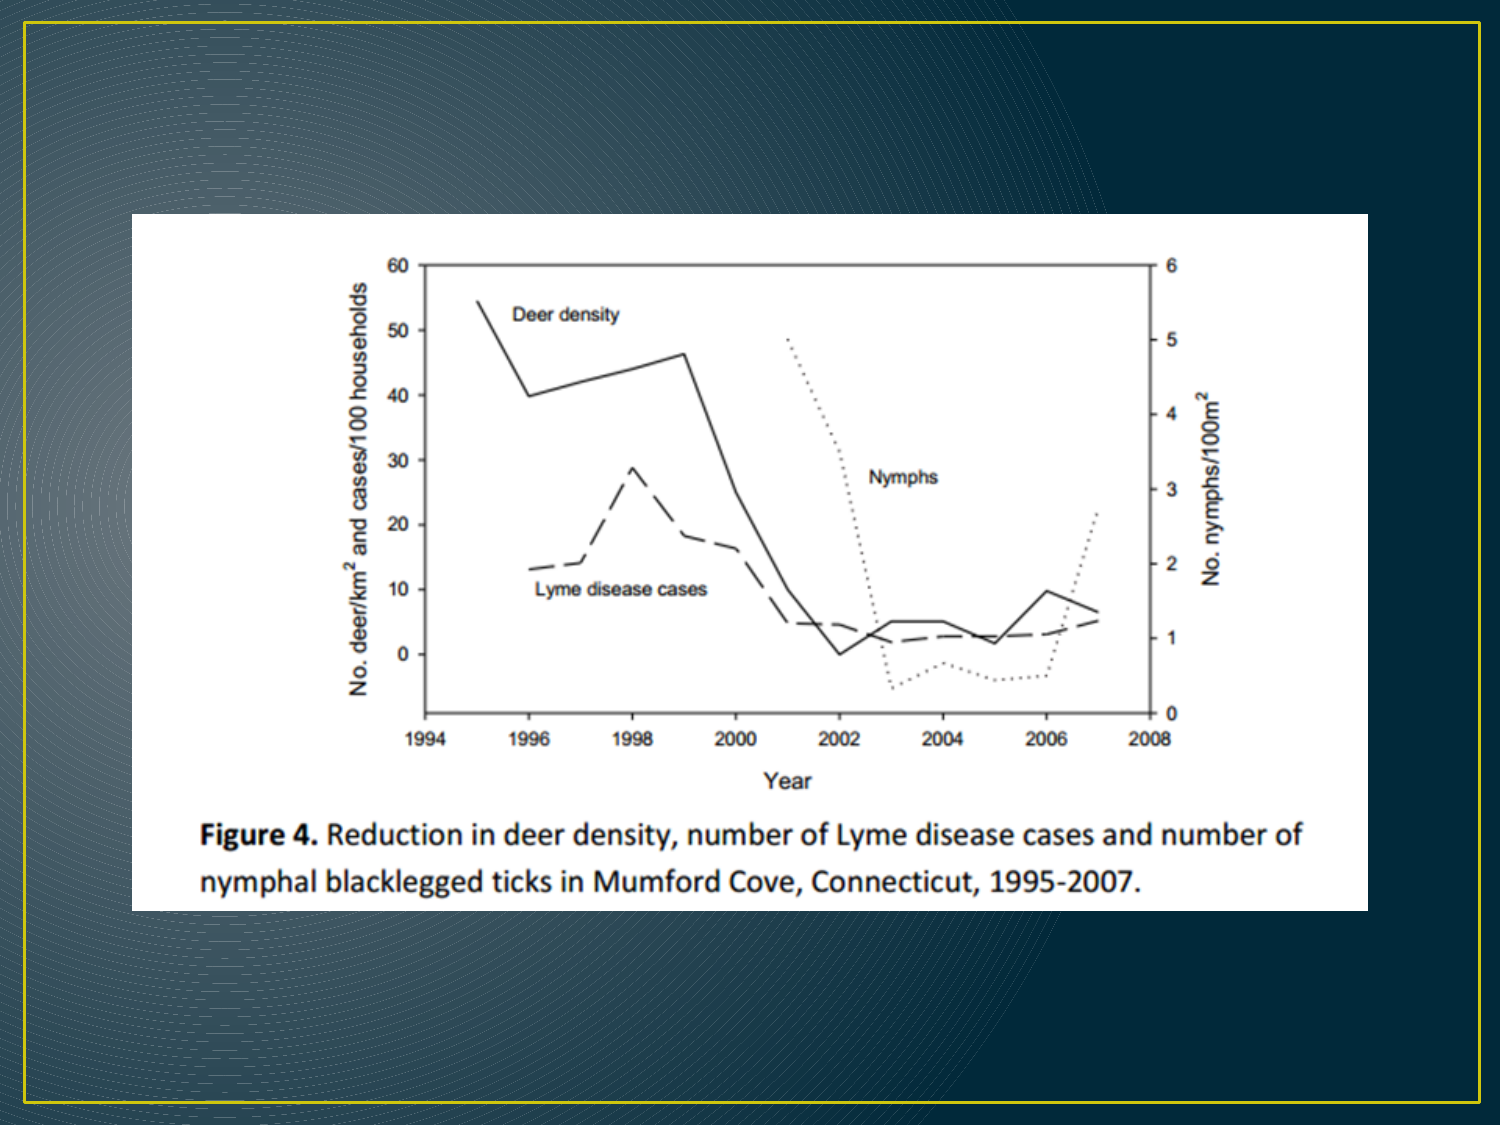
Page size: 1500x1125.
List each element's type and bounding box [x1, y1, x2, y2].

picture [131, 207, 1367, 912]
picture [1018, 917, 1029, 925]
